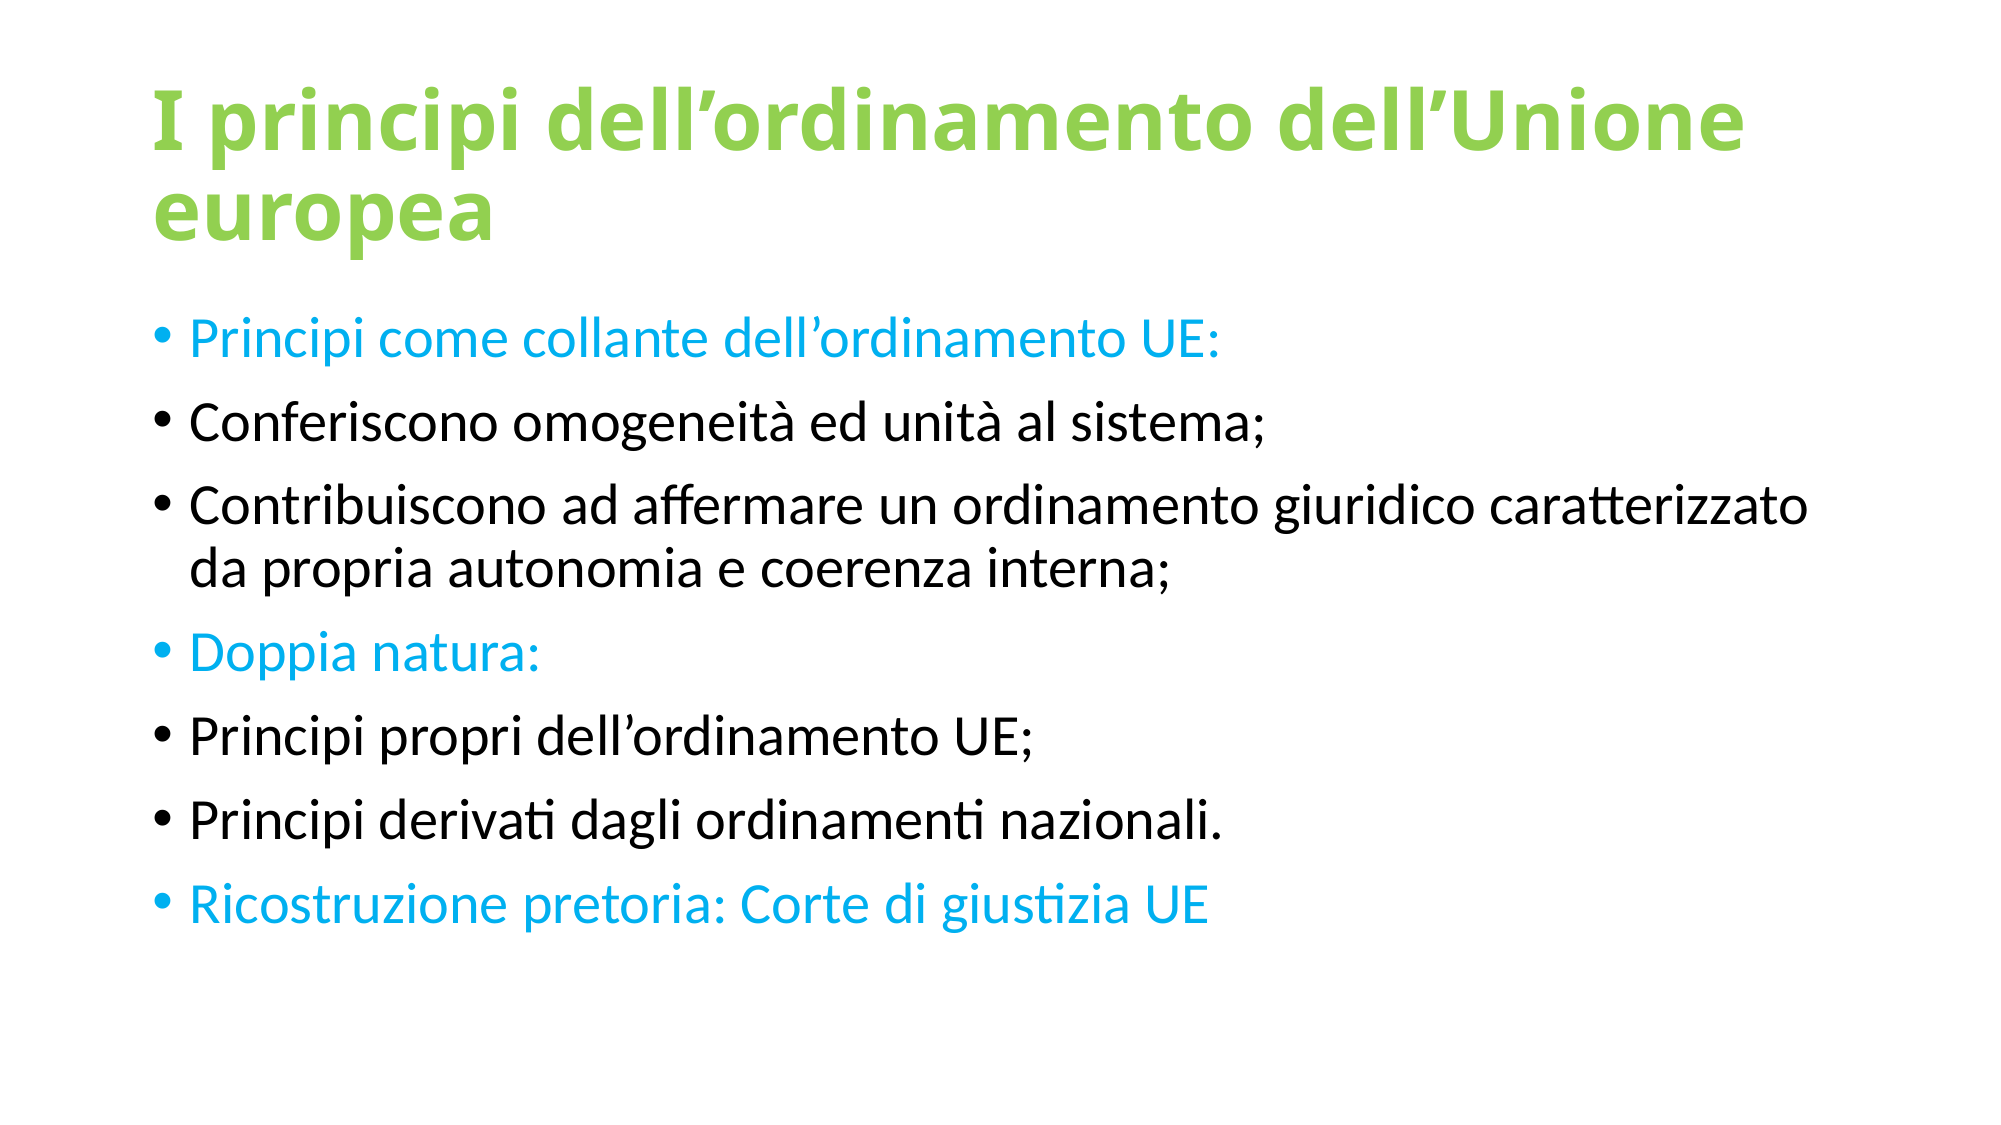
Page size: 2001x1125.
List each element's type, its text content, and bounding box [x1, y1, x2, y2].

list Principi come collante dell’ordinamento UE: Conferiscono omogeneità ed unità al sistema; Contribuiscono ad affermare un ordinamento giuridico caratterizzato da propria autonomia e coerenza interna; Doppia natura: Principi propri dell’ordinamento UE; Principi derivati dagli ordinamenti nazionali. Ricostruzione pretoria: Corte di giustizia UE [137, 299, 1863, 1014]
title I principi dell’ordinamento dell’Unione europea [137, 59, 1863, 278]
